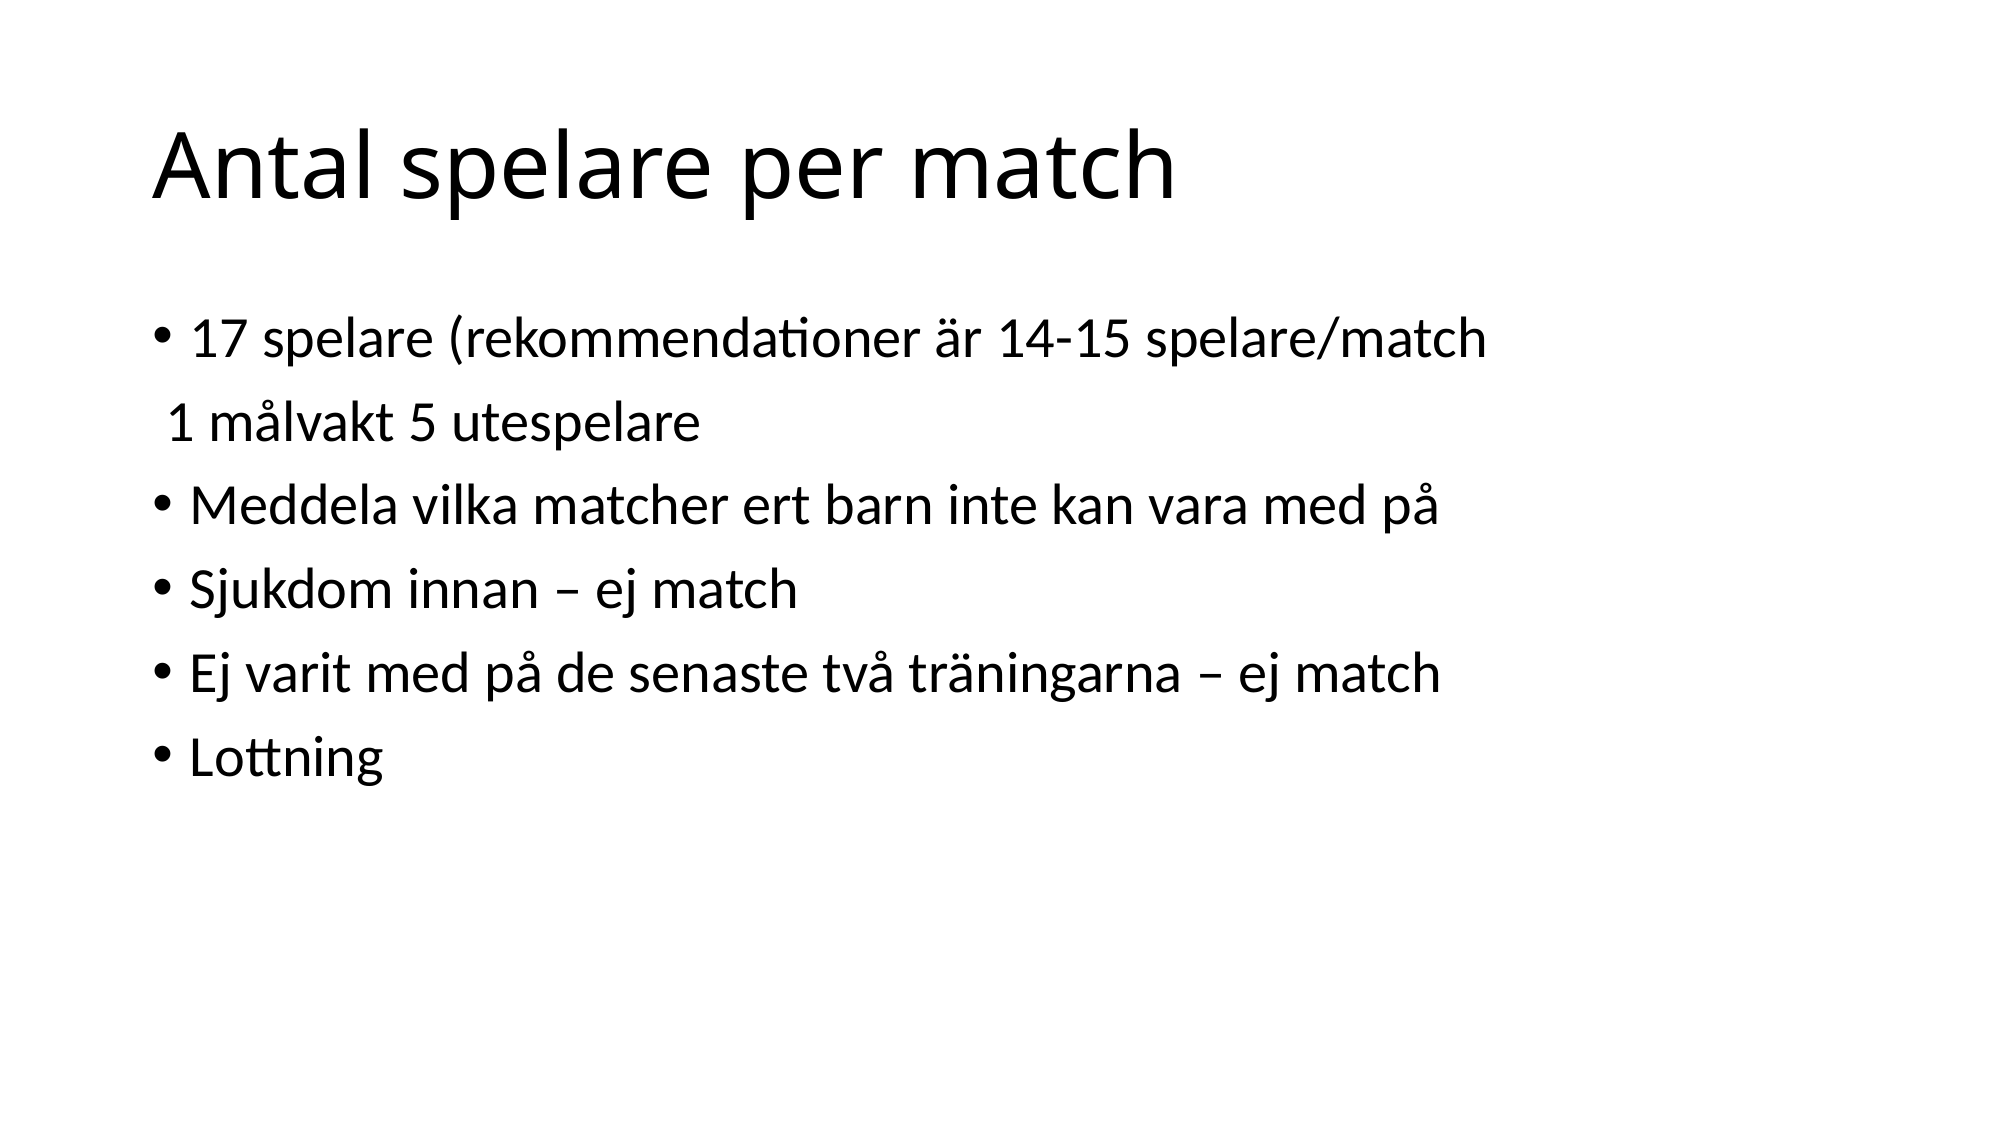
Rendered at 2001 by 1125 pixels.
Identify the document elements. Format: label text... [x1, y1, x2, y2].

title Antal spelare per match [137, 59, 1863, 278]
list 17 spelare (rekommendationer är 14-15 spelare/match 1 målvakt 5 utespelare Meddela vilka matcher ert barn inte kan vara med på Sjukdom innan – ej match Ej varit med på de senaste två träningarna – ej match Lottning [137, 299, 1863, 1014]
